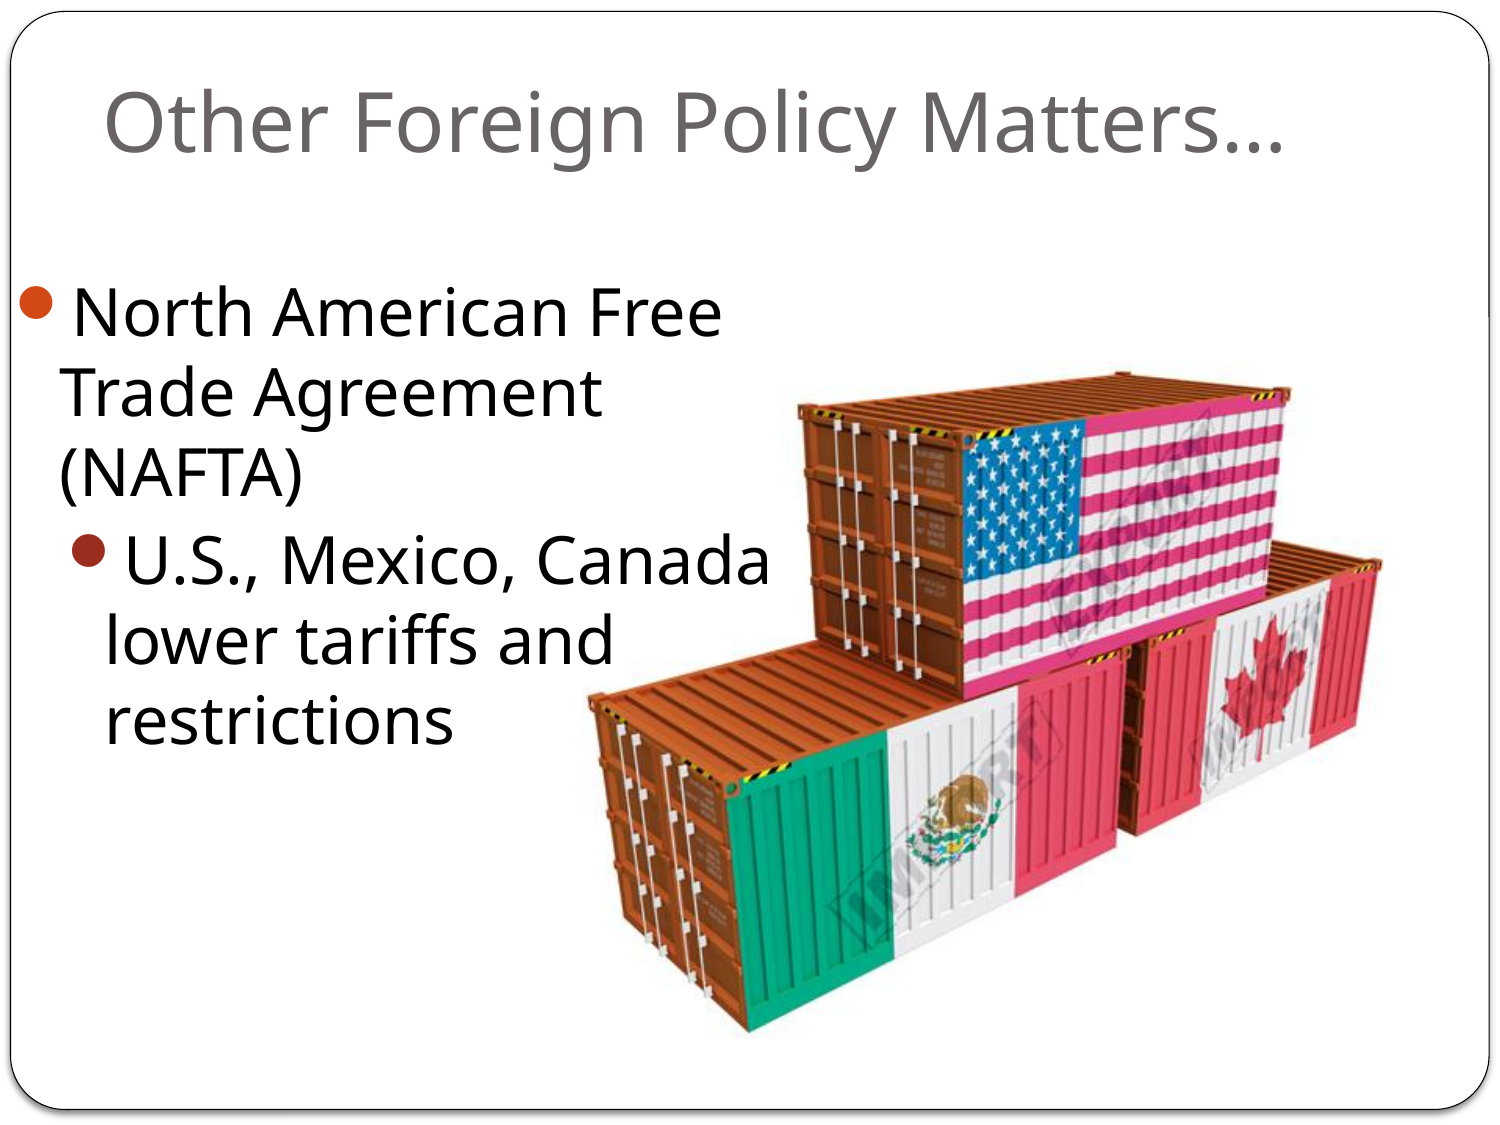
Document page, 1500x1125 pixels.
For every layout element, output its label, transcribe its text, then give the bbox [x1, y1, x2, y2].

title Other Foreign Policy Matters… [87, 0, 1363, 184]
picture [457, 362, 1488, 1049]
list North American Free Trade Agreement (NAFTA) U.S., Mexico, Canada lower tariffs and restrictions [0, 262, 813, 988]
